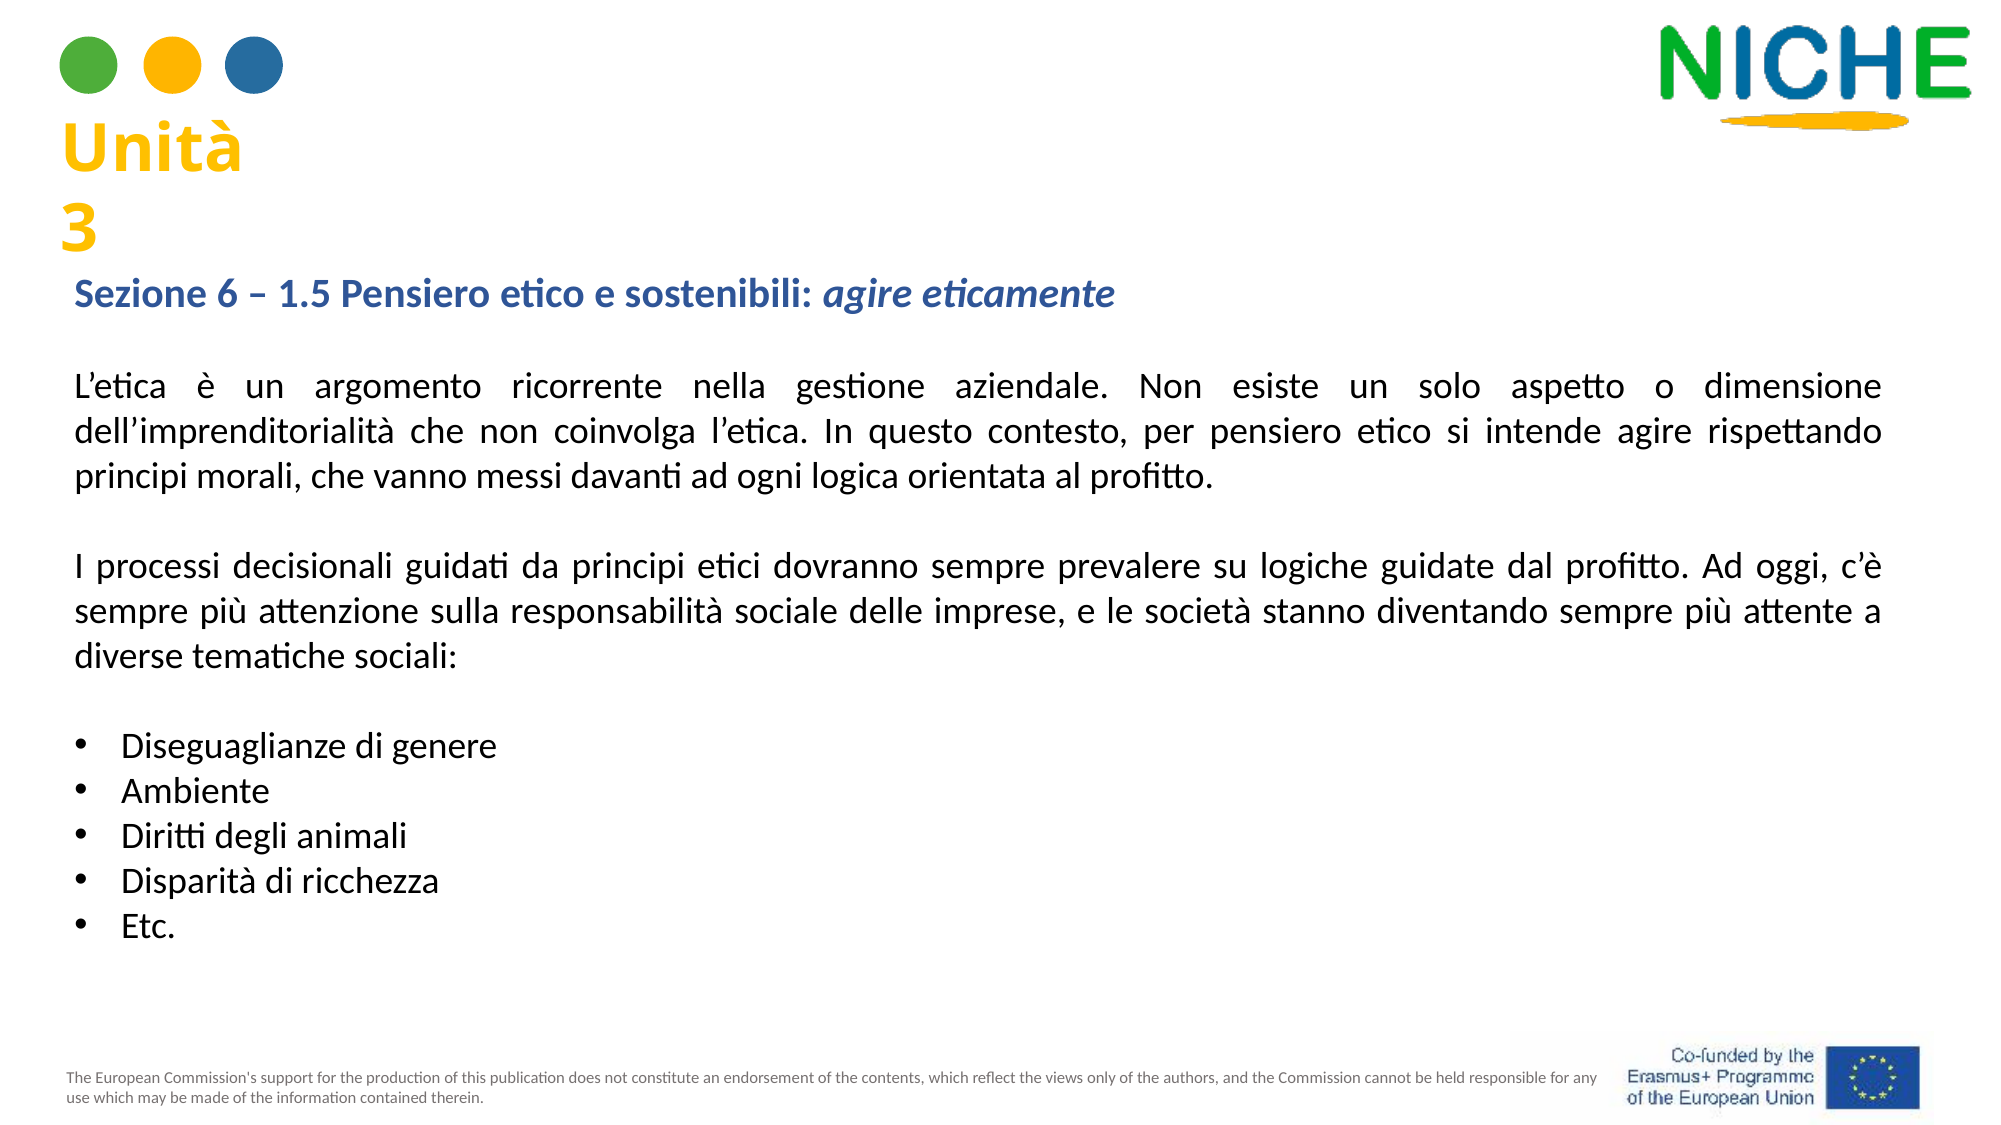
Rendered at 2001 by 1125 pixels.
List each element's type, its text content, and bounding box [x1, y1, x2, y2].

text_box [59, 36, 283, 94]
text_box The European Commission's support for the production of this publication does not constitute an endorsement of the contents, which reflect the views only of the authors, and the Commission cannot be held responsible for any use which may be made of the information contained therein. [51, 1059, 1510, 1114]
text_box Unità 3 [46, 96, 299, 272]
picture [1633, 0, 1998, 145]
picture [1510, 1031, 1934, 1125]
text_box Sezione 6 – 1.5 Pensiero etico e sostenibili: agire eticamente L’etica è un argomento ricorrente nella gestione aziendale. Non esiste un solo aspetto o dimensione dell’imprenditorialità che non coinvolga l’etica. In questo contesto, per pensiero etico si intende agire rispettando principi morali, che vanno messi davanti ad ogni logica orientata al profitto. I processi decisionali guidati da principi etici dovranno sempre prevalere su logiche guidate dal profitto. Ad oggi, c’è sempre più attenzione sulla responsabilità sociale delle imprese, e le società stanno diventando sempre più attente a diverse tematiche sociali: Diseguaglianze di genere Ambiente Diritti degli animali Disparità di ricchezza Etc. [59, 258, 1900, 954]
